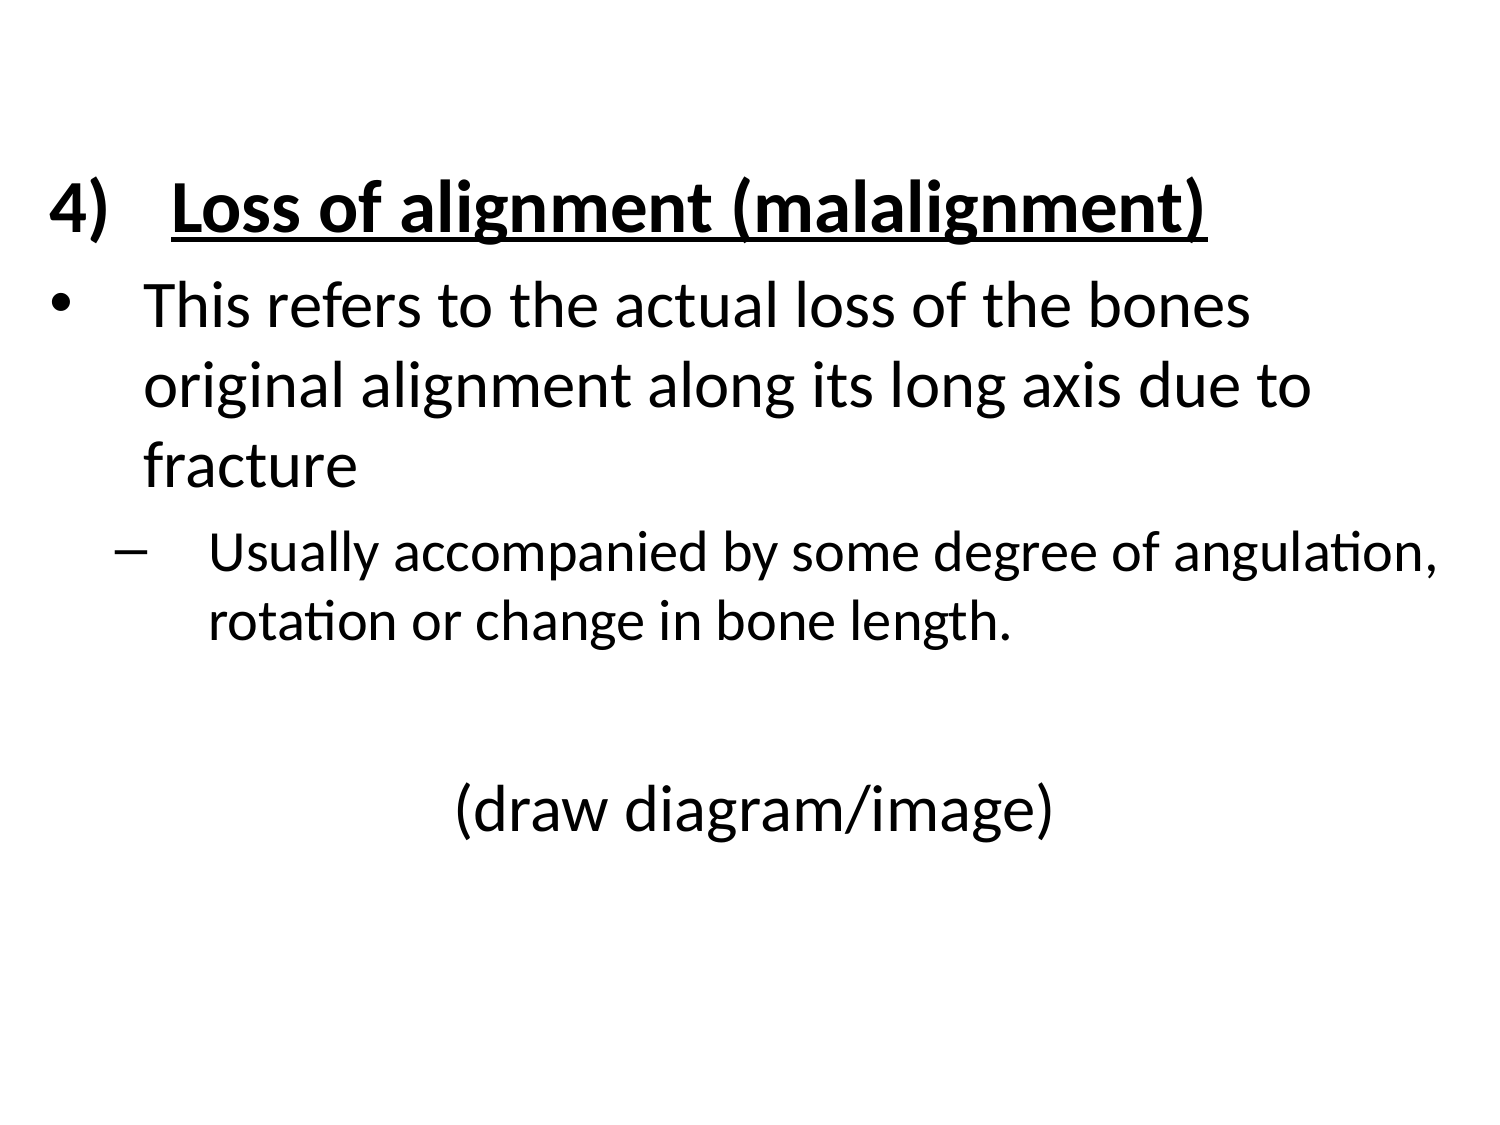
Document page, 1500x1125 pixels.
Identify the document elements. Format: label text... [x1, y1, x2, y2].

list Loss of alignment (malalignment) This refers to the actual loss of the bones original alignment along its long axis due to fracture Usually accompanied by some degree of angulation, rotation or change in bone length. (draw diagram/image) [24, 149, 1475, 1013]
